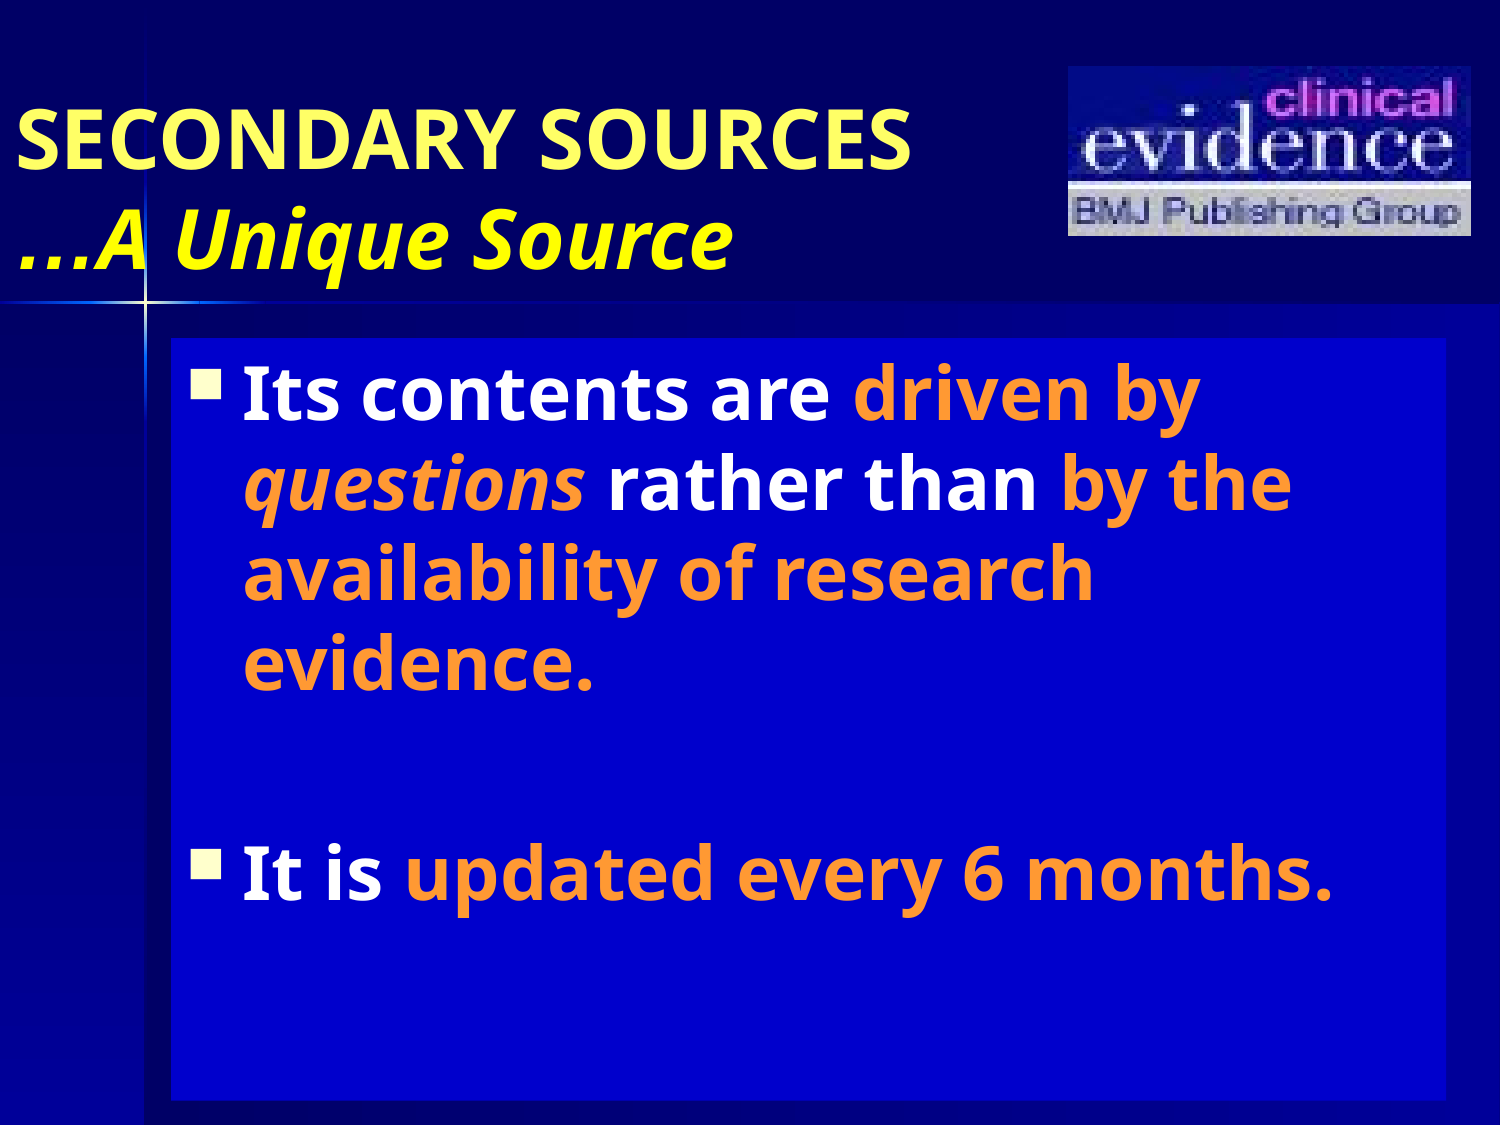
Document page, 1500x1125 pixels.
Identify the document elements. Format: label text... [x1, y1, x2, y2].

title SECONDARY SOURCES A Unique Source… [0, 42, 1351, 231]
list Its contents are driven by questions rather than by the availability of research evidence. It is updated every 6 months. [170, 337, 1447, 1101]
picture [1068, 66, 1471, 236]
